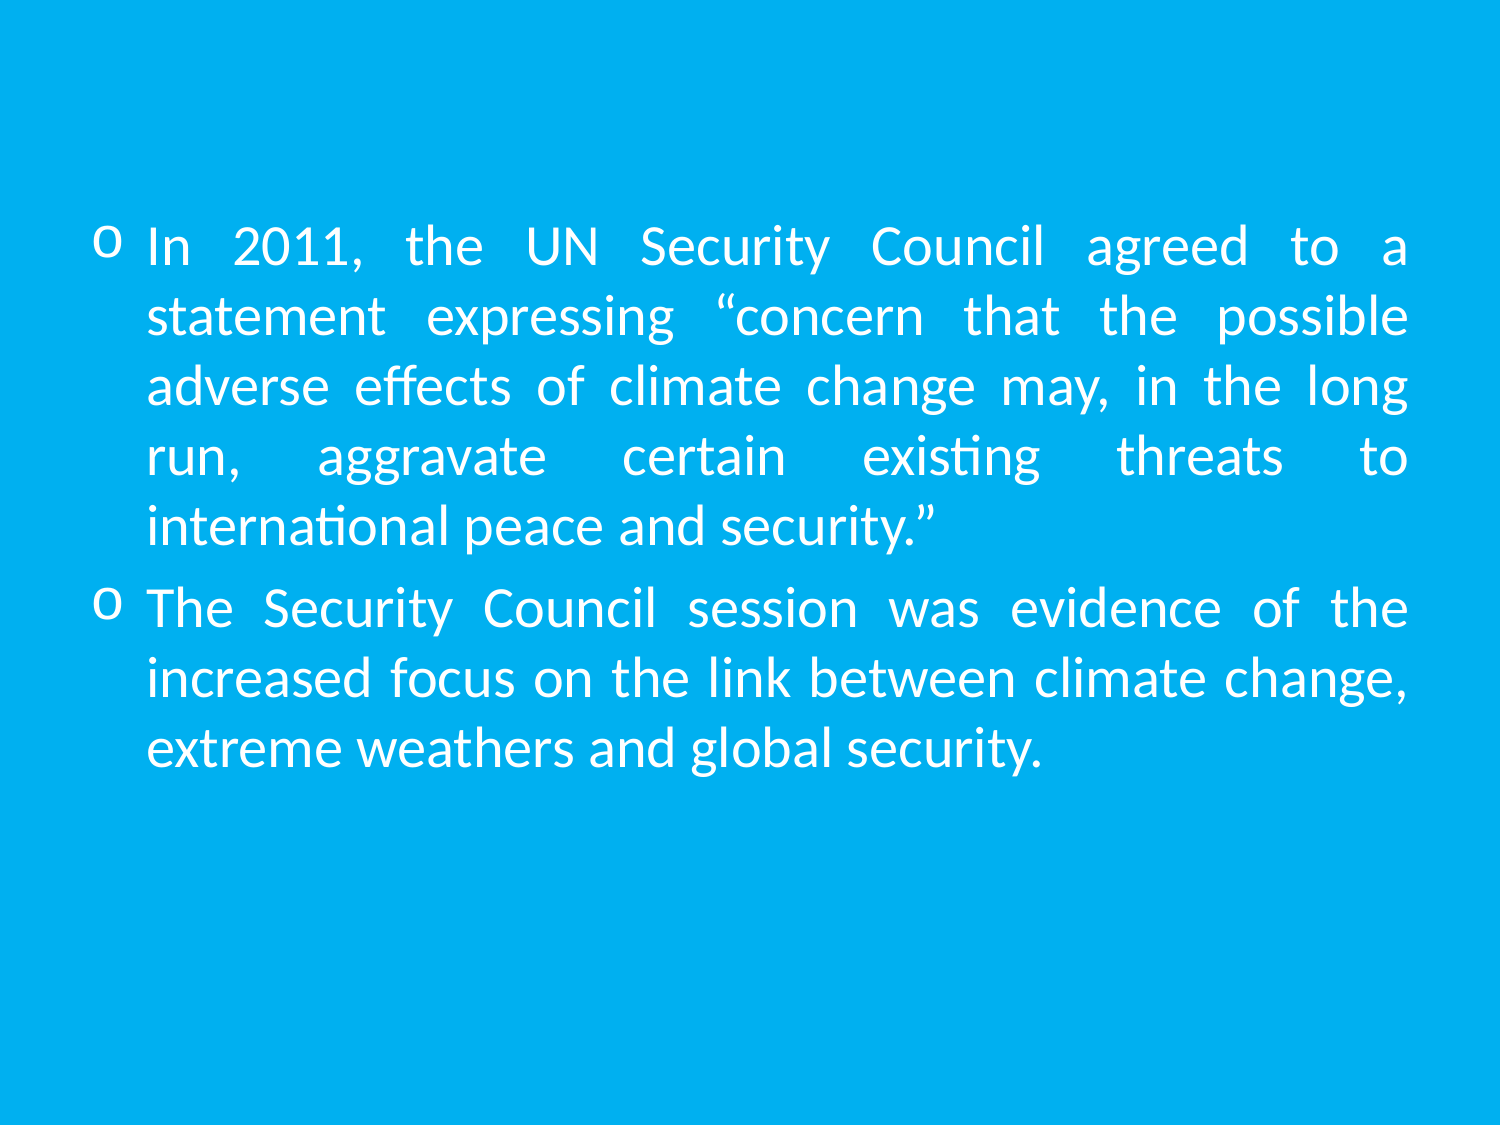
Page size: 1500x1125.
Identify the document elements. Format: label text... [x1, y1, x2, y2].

list In 2011, the UN Security Council agreed to a statement expressing “concern that the possible adverse effects of climate change may, in the long run, aggravate certain existing threats to international peace and security.” The Security Council session was evidence of the increased focus on the link between climate change, extreme weathers and global security. [75, 200, 1425, 1005]
